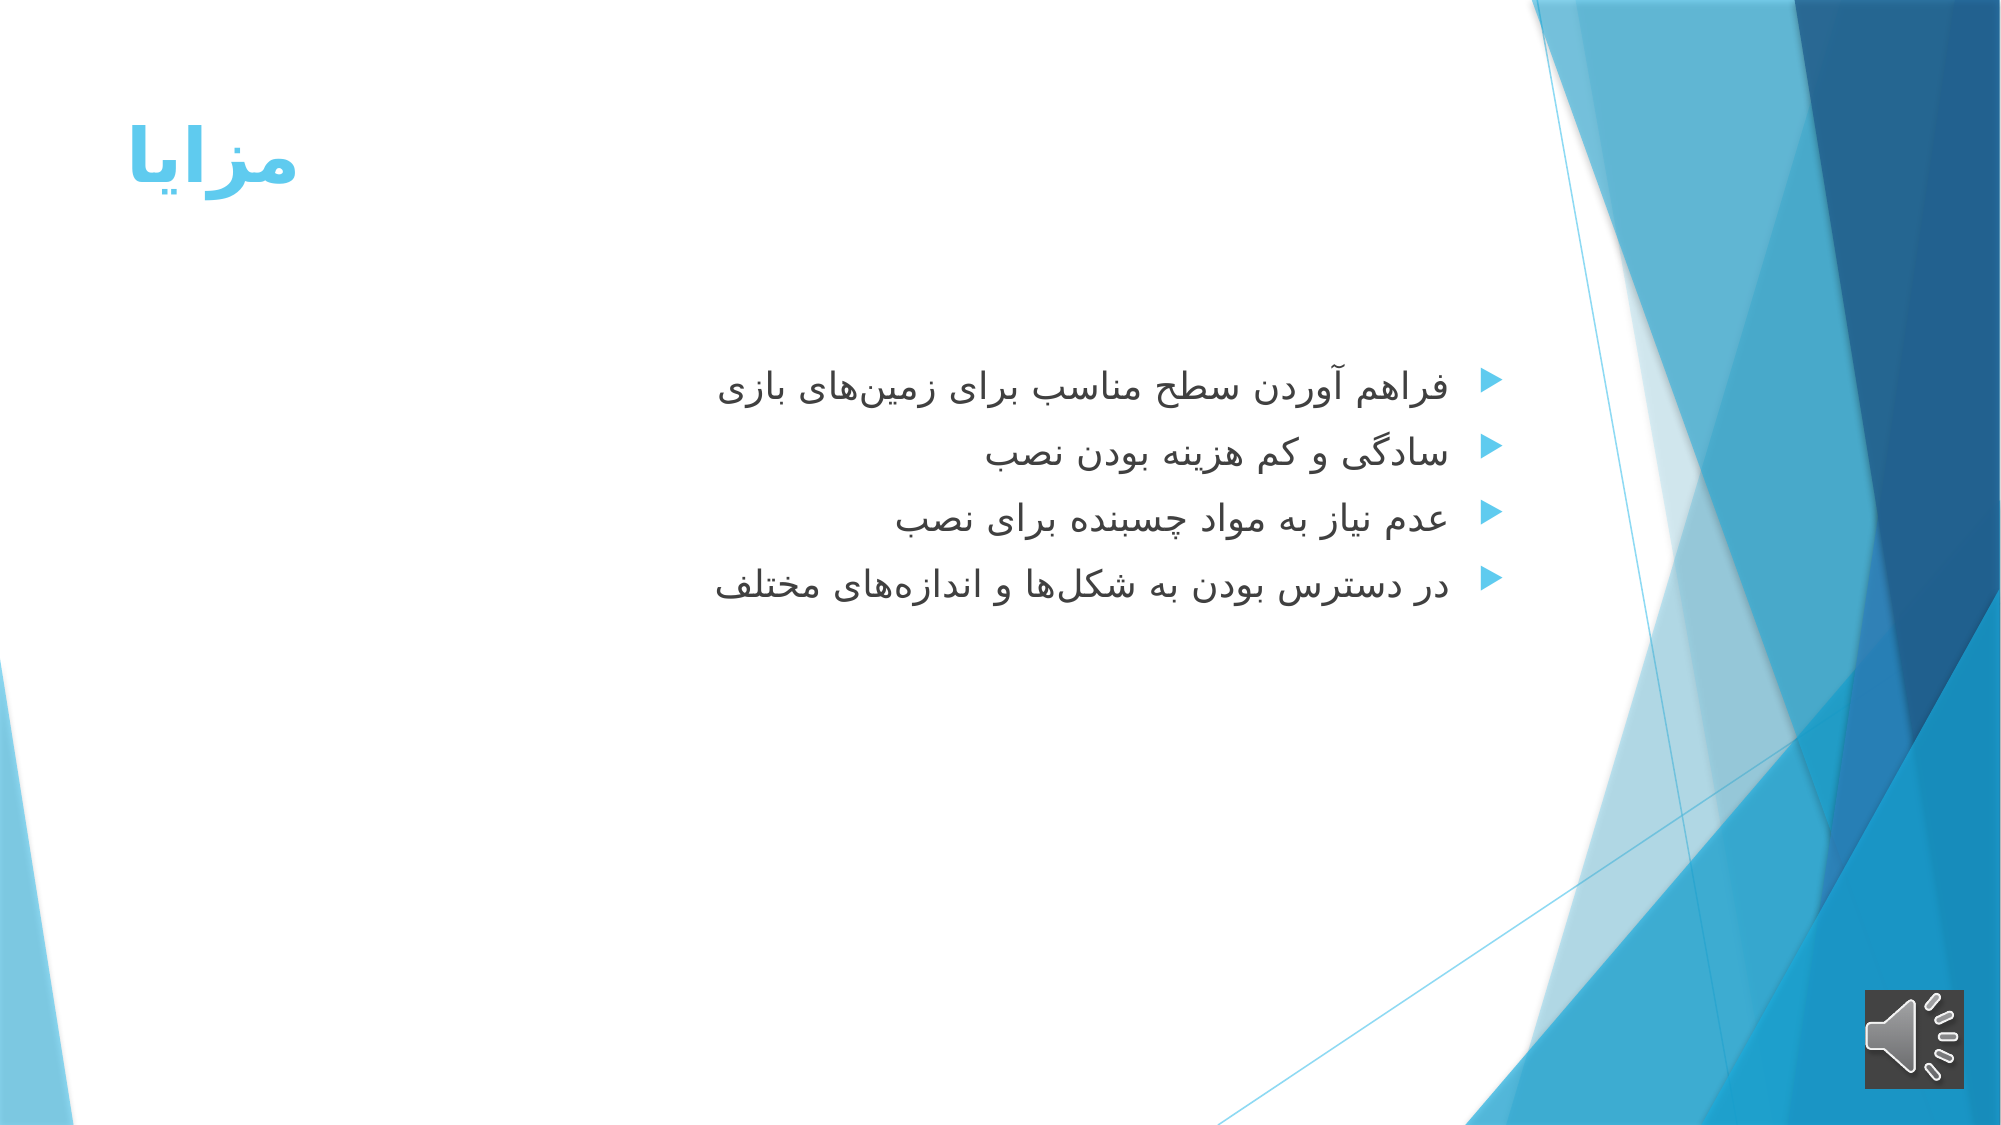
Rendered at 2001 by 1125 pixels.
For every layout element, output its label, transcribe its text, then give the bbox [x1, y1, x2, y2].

title مزایا [111, 99, 1522, 317]
picture [1864, 989, 1966, 1091]
list فراهم آوردن سطح مناسب برای زمین‌های بازی سادگی و کم هزینه بودن نصب عدم نیاز به مواد چسبنده برای نصب در دسترس بودن به شکل‌ها و اندازه‌های مختلف [111, 354, 1522, 992]
